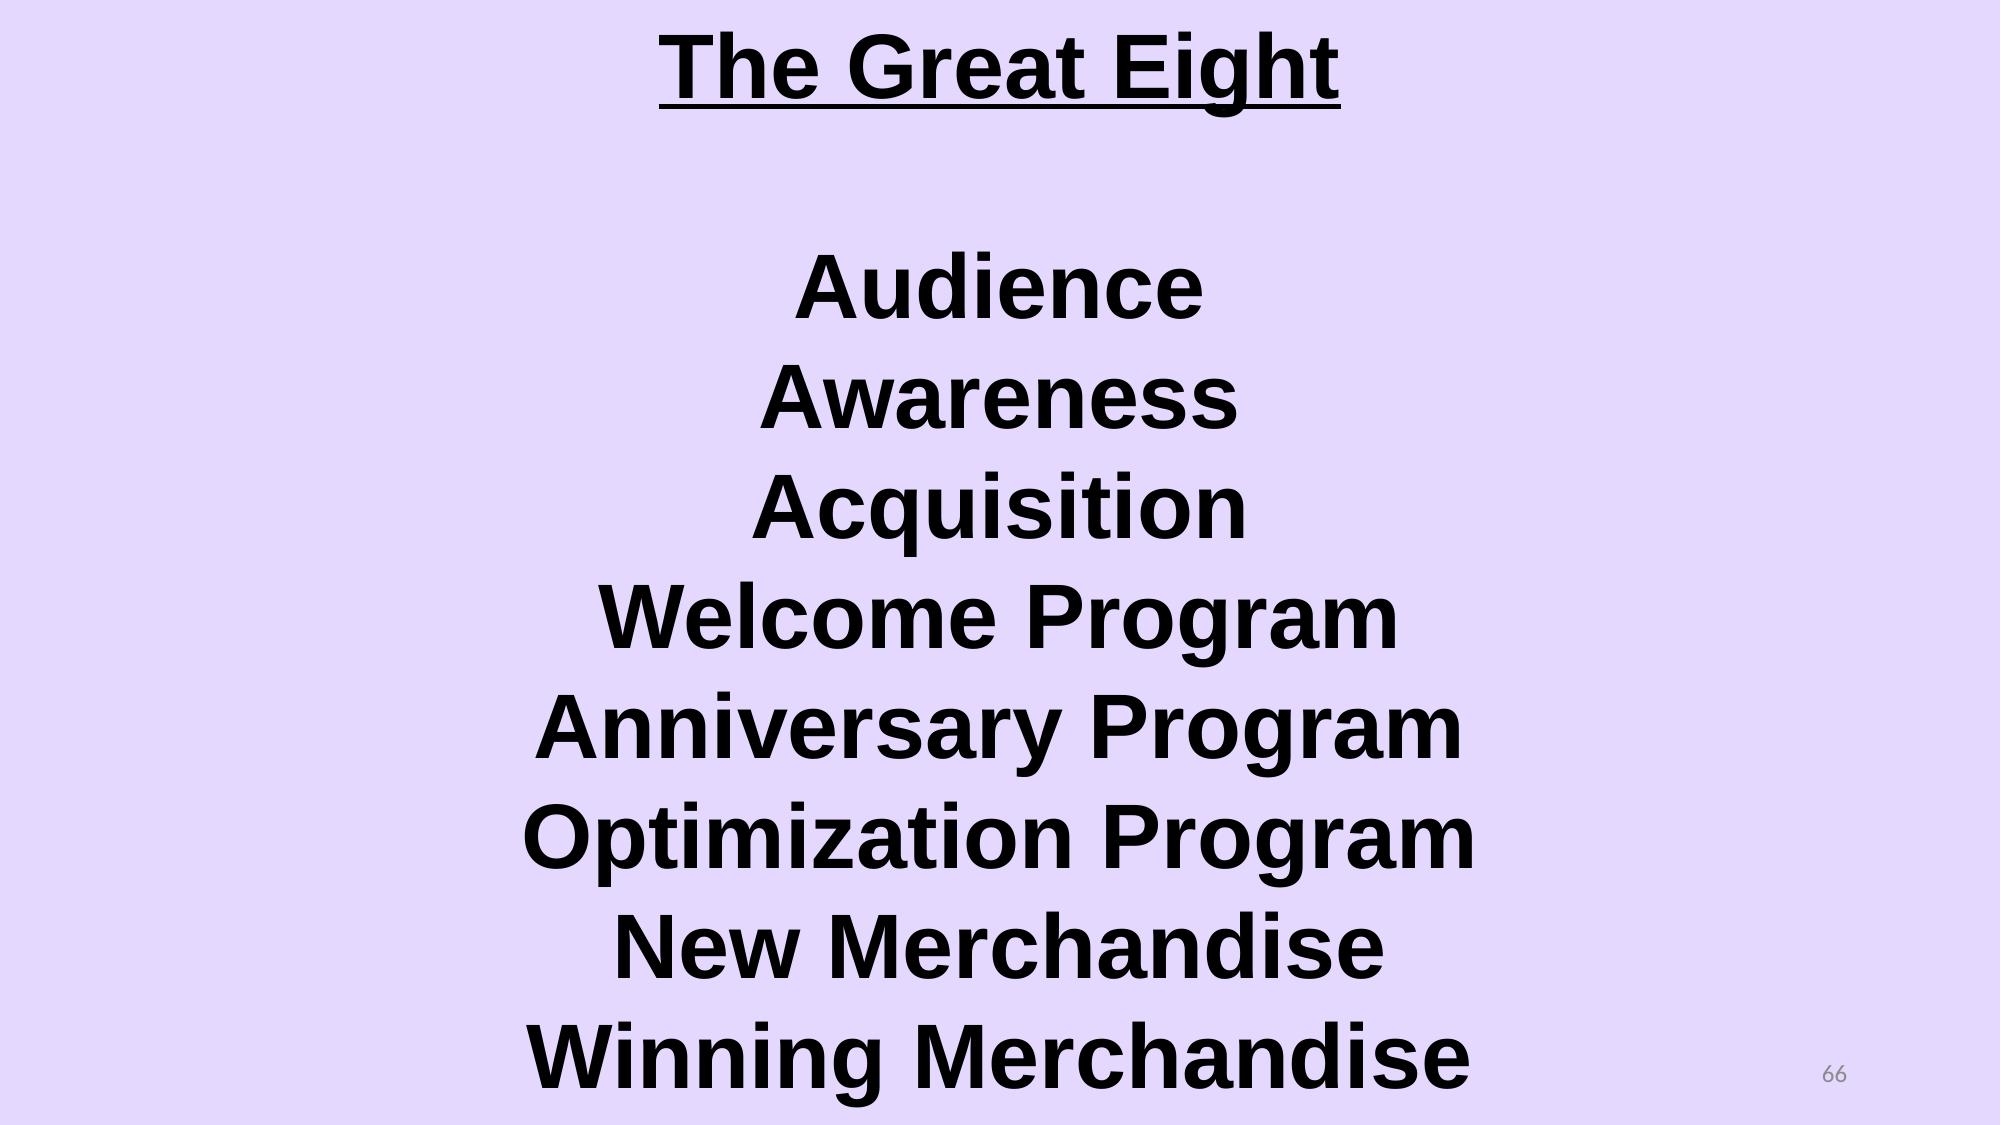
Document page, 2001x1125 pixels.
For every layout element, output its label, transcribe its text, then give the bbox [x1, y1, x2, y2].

text_box The Great Eight Audience Awareness Acquisition Welcome Program Anniversary Program Optimization Program New Merchandise Winning Merchandise [79, 0, 1921, 1115]
